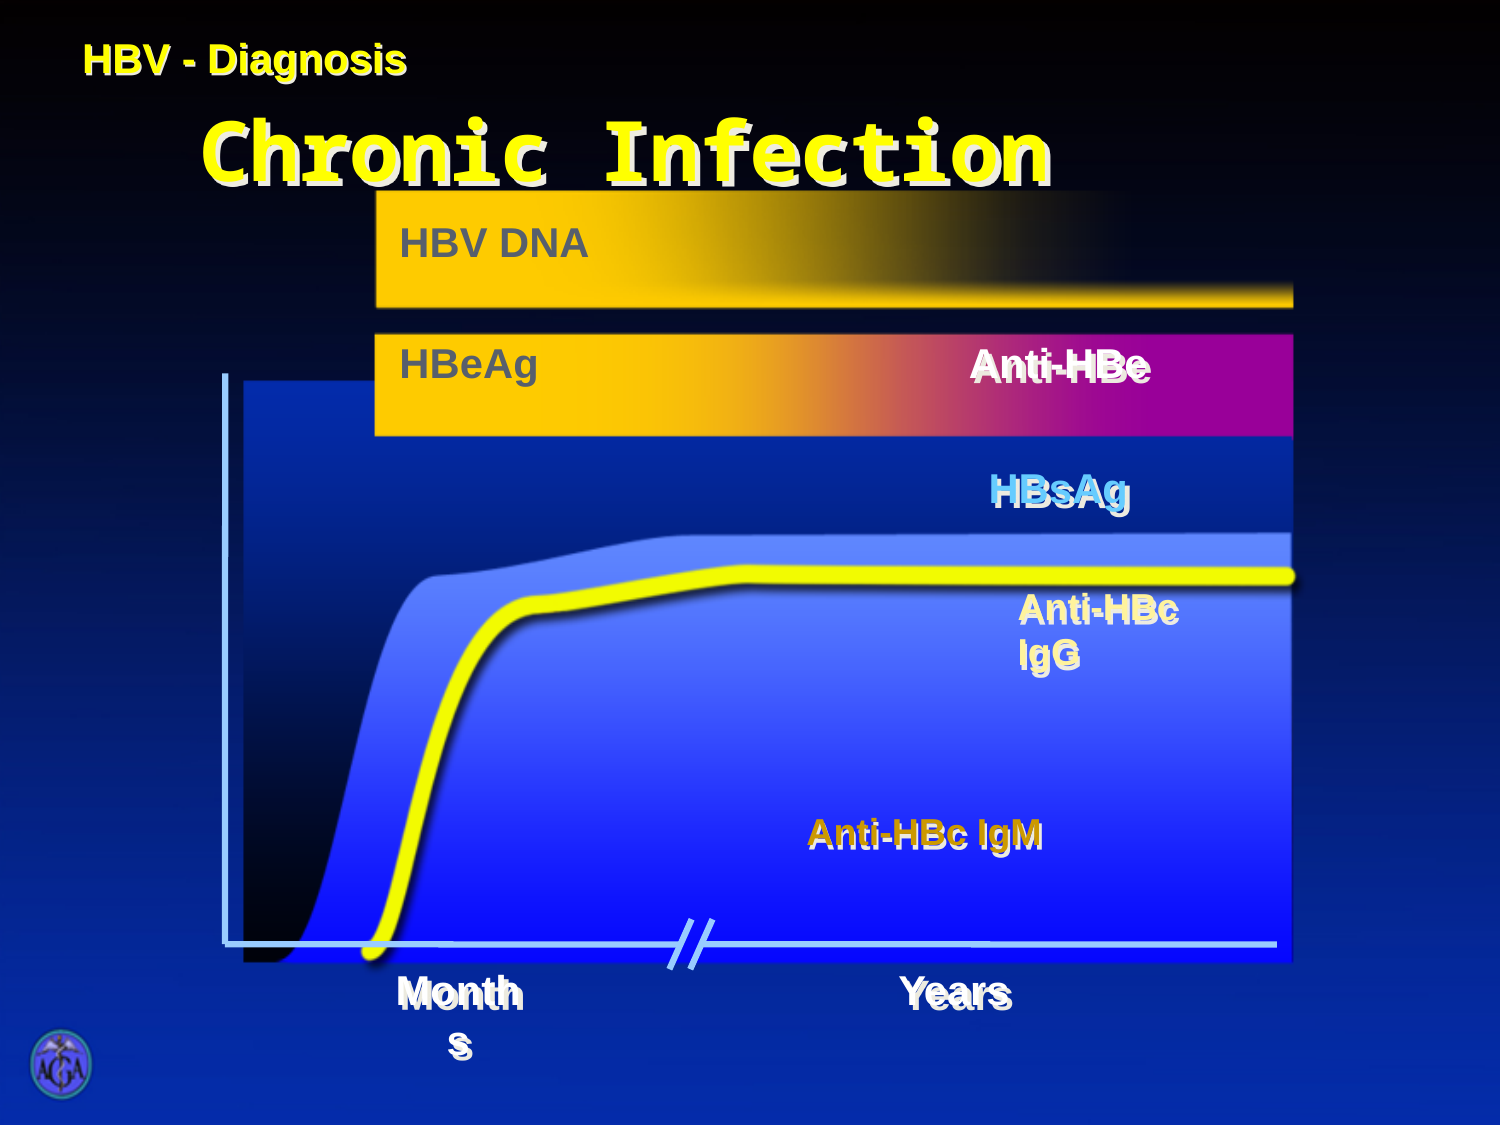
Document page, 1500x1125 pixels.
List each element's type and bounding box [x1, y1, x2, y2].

picture [0, 0, 1500, 1125]
text_box [224, 207, 1278, 1074]
